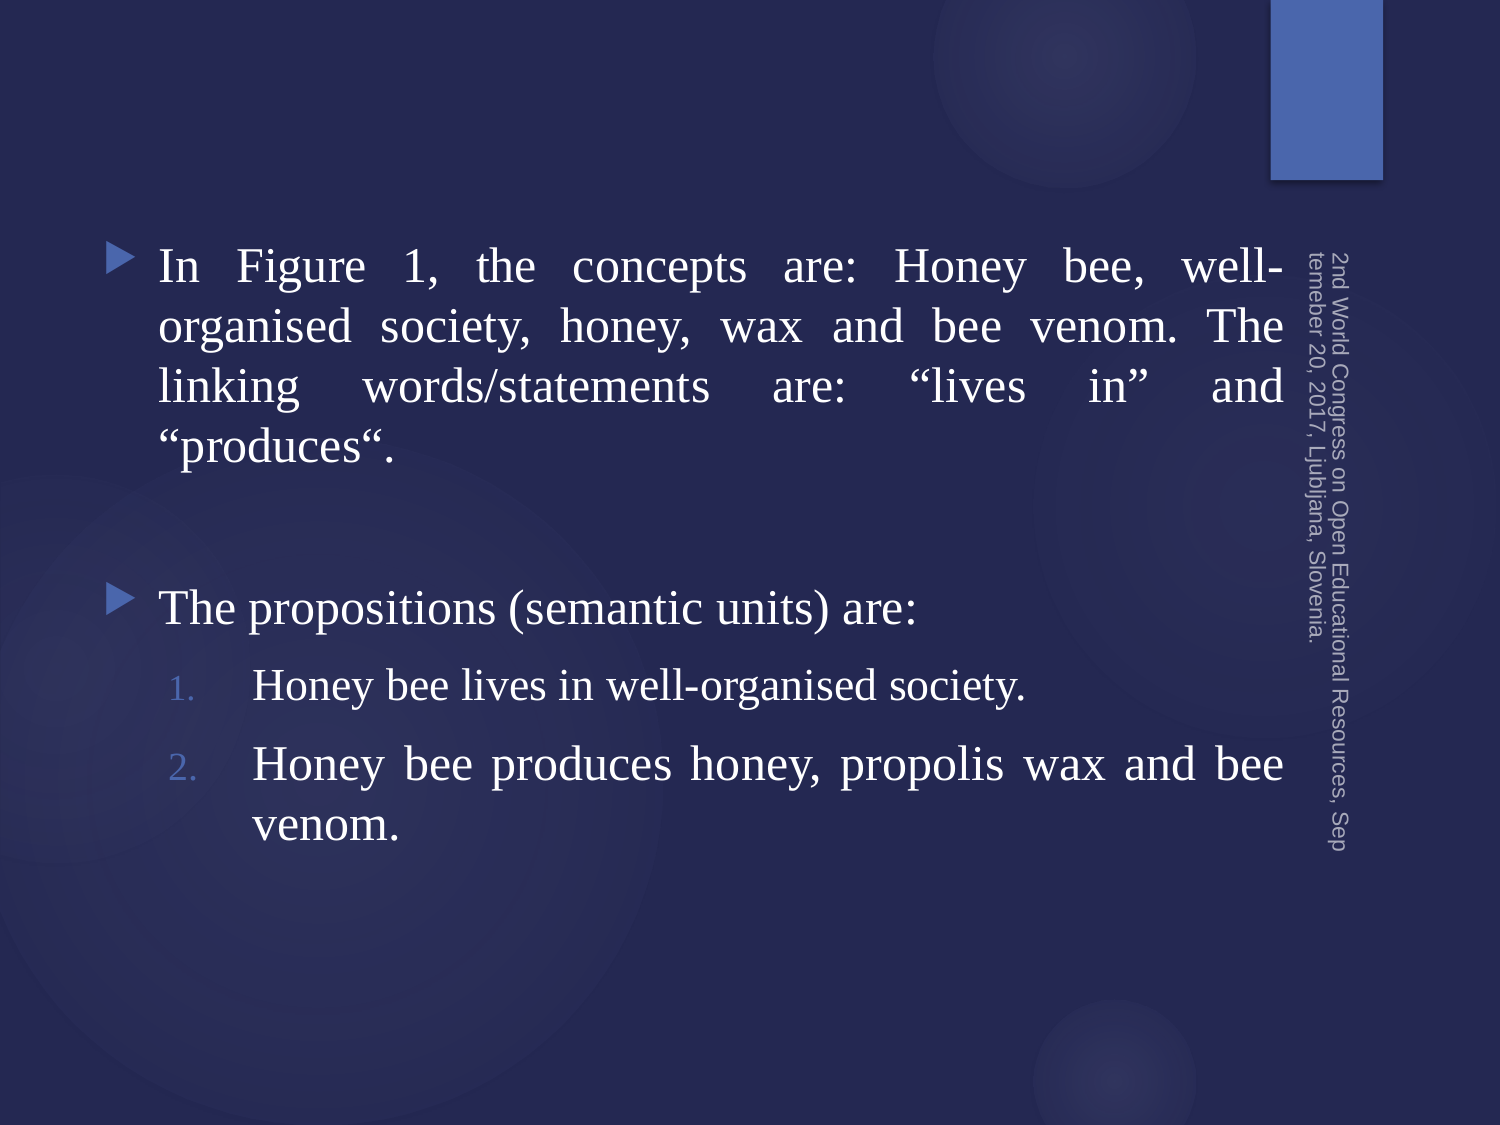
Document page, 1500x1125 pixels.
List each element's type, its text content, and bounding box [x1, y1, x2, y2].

list In Figure 1, the concepts are: Honey bee, well-organised society, honey, wax and bee venom. The linking words/statements are: “lives in” and “produces“. The propositions (semantic units) are: Honey bee lives in well-organised society. Honey bee produces honey, propolis wax and bee venom. [87, 224, 1300, 893]
footer 2nd World Congress on Open Educational Resources, Septemeber 20, 2017, Ljubljana, Slovenia. [1320, 237, 1358, 871]
